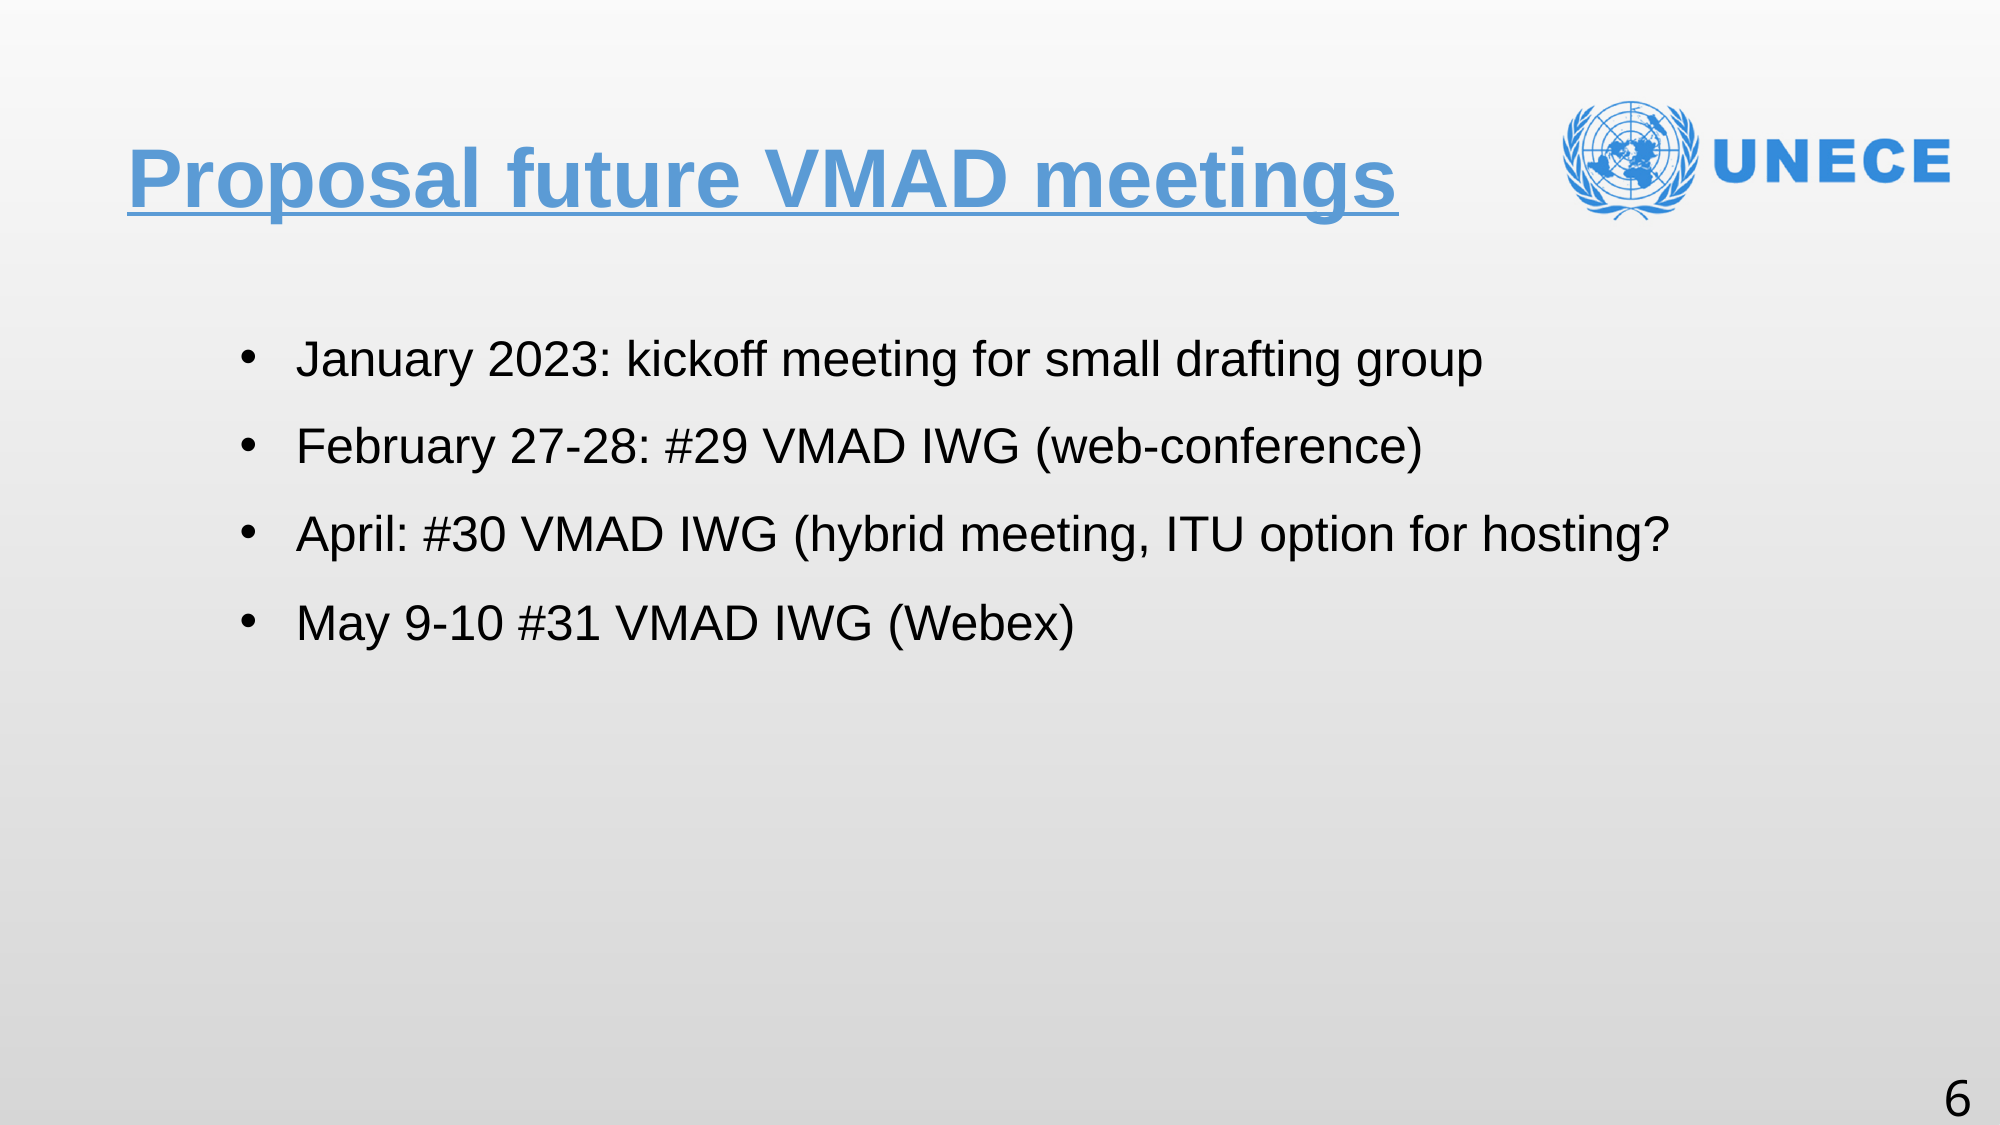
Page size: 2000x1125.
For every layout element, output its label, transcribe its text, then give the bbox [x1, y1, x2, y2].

title Proposal future VMAD meetings [112, 65, 1475, 296]
text_box January 2023: kickoff meeting for small drafting group February 27-28: #29 VMAD IWG (web-conference) April: #30 VMAD IWG (hybrid meeting, ITU option for hosting? May 9-10 #31 VMAD IWG (Webex) [224, 349, 1900, 659]
picture [1537, 85, 1972, 237]
